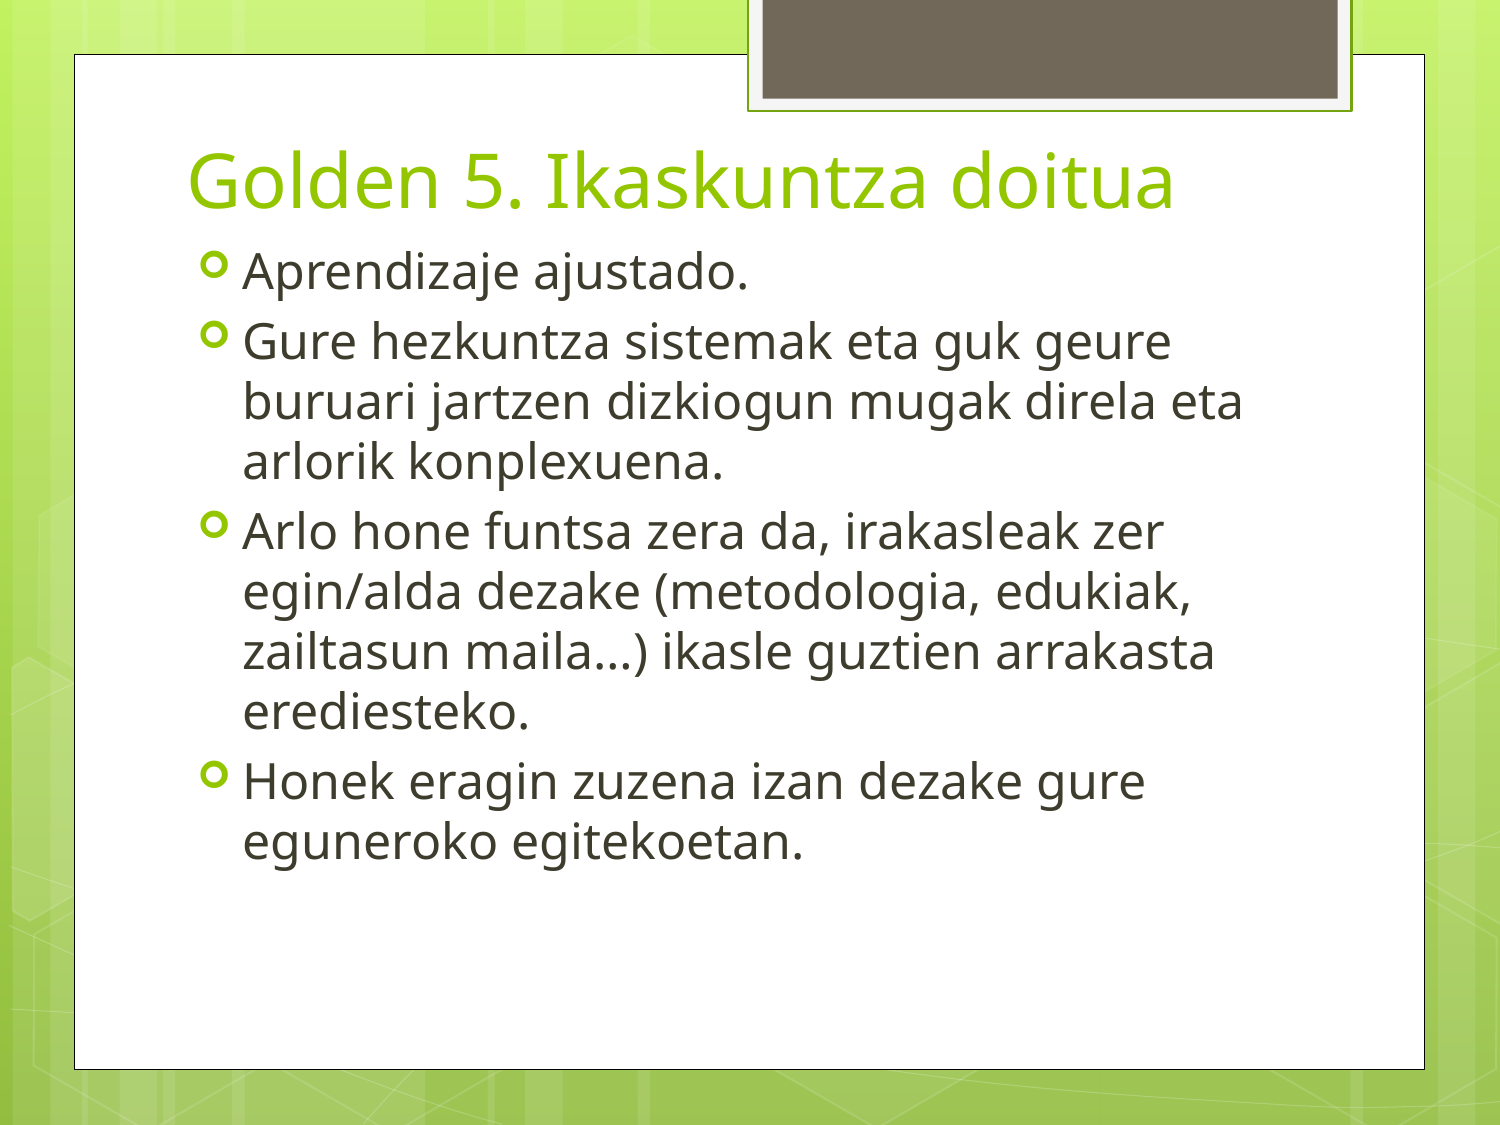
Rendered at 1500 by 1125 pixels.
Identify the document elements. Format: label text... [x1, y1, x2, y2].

title Golden 5. Ikaskuntza doitua [171, 125, 1324, 232]
list Aprendizaje ajustado. Gure hezkuntza sistemak eta guk geure buruari jartzen dizkiogun mugak direla eta arlorik konplexuena. Arlo hone funtsa zera da, irakasleak zer egin/alda dezake (metodologia, edukiak, zailtasun maila…) ikasle guztien arrakasta erediesteko. Honek eragin zuzena izan dezake gure eguneroko egitekoetan. [171, 231, 1283, 961]
